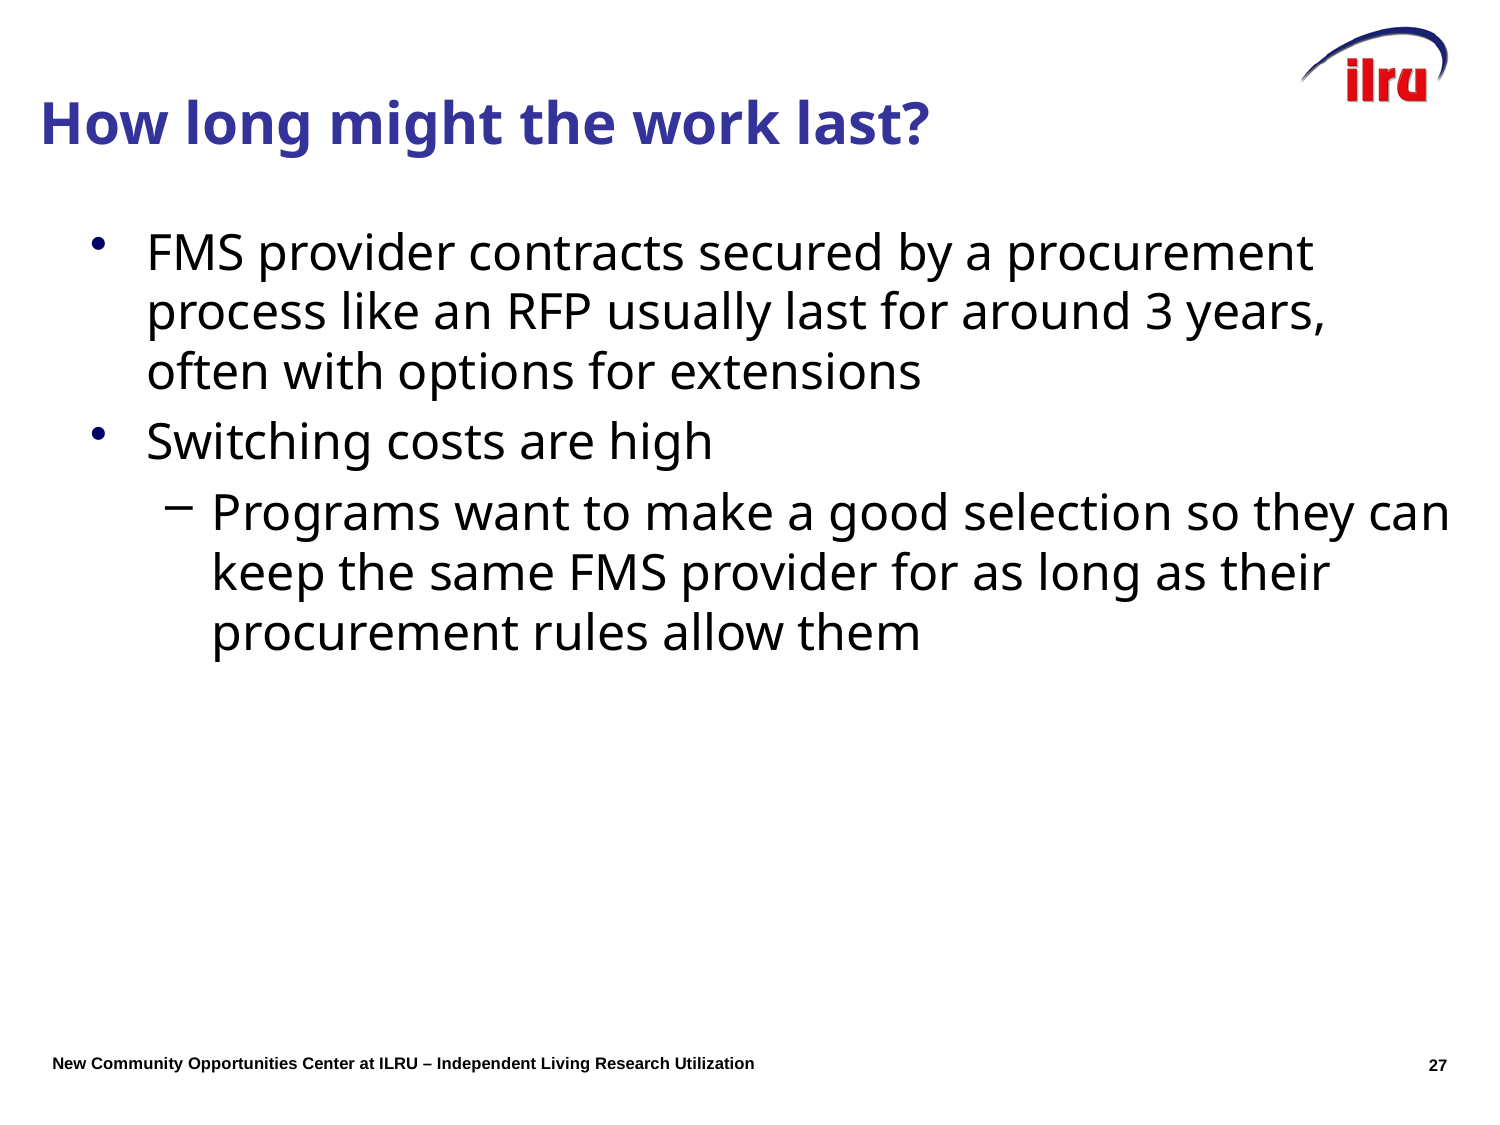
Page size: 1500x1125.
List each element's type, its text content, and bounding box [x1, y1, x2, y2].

title How long might the work last? [24, 62, 1463, 180]
picture [1299, 24, 1463, 62]
list FMS provider contracts secured by a procurement process like an RFP usually last for around 3 years, often with options for extensions Switching costs are high Programs want to make a good selection so they can keep the same FMS provider for as long as their procurement rules allow them [75, 212, 1475, 1013]
slide_number 27 [1362, 1046, 1463, 1088]
